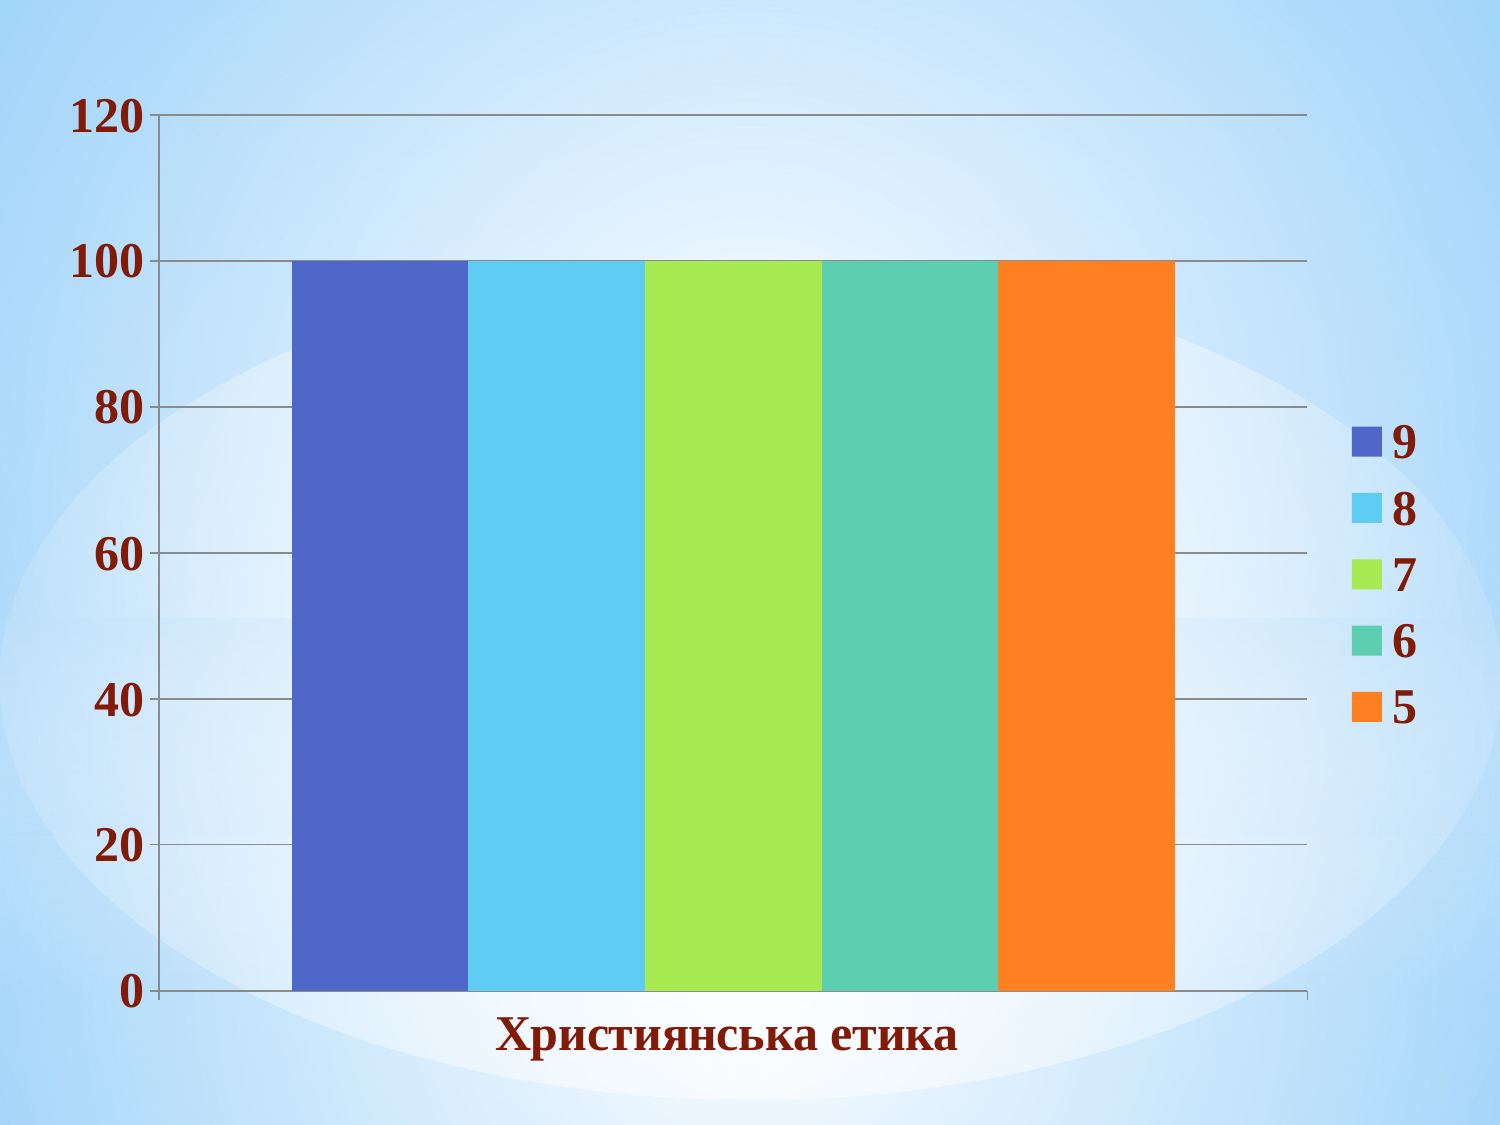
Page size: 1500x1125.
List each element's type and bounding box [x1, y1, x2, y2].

chart [41, 66, 1448, 1083]
